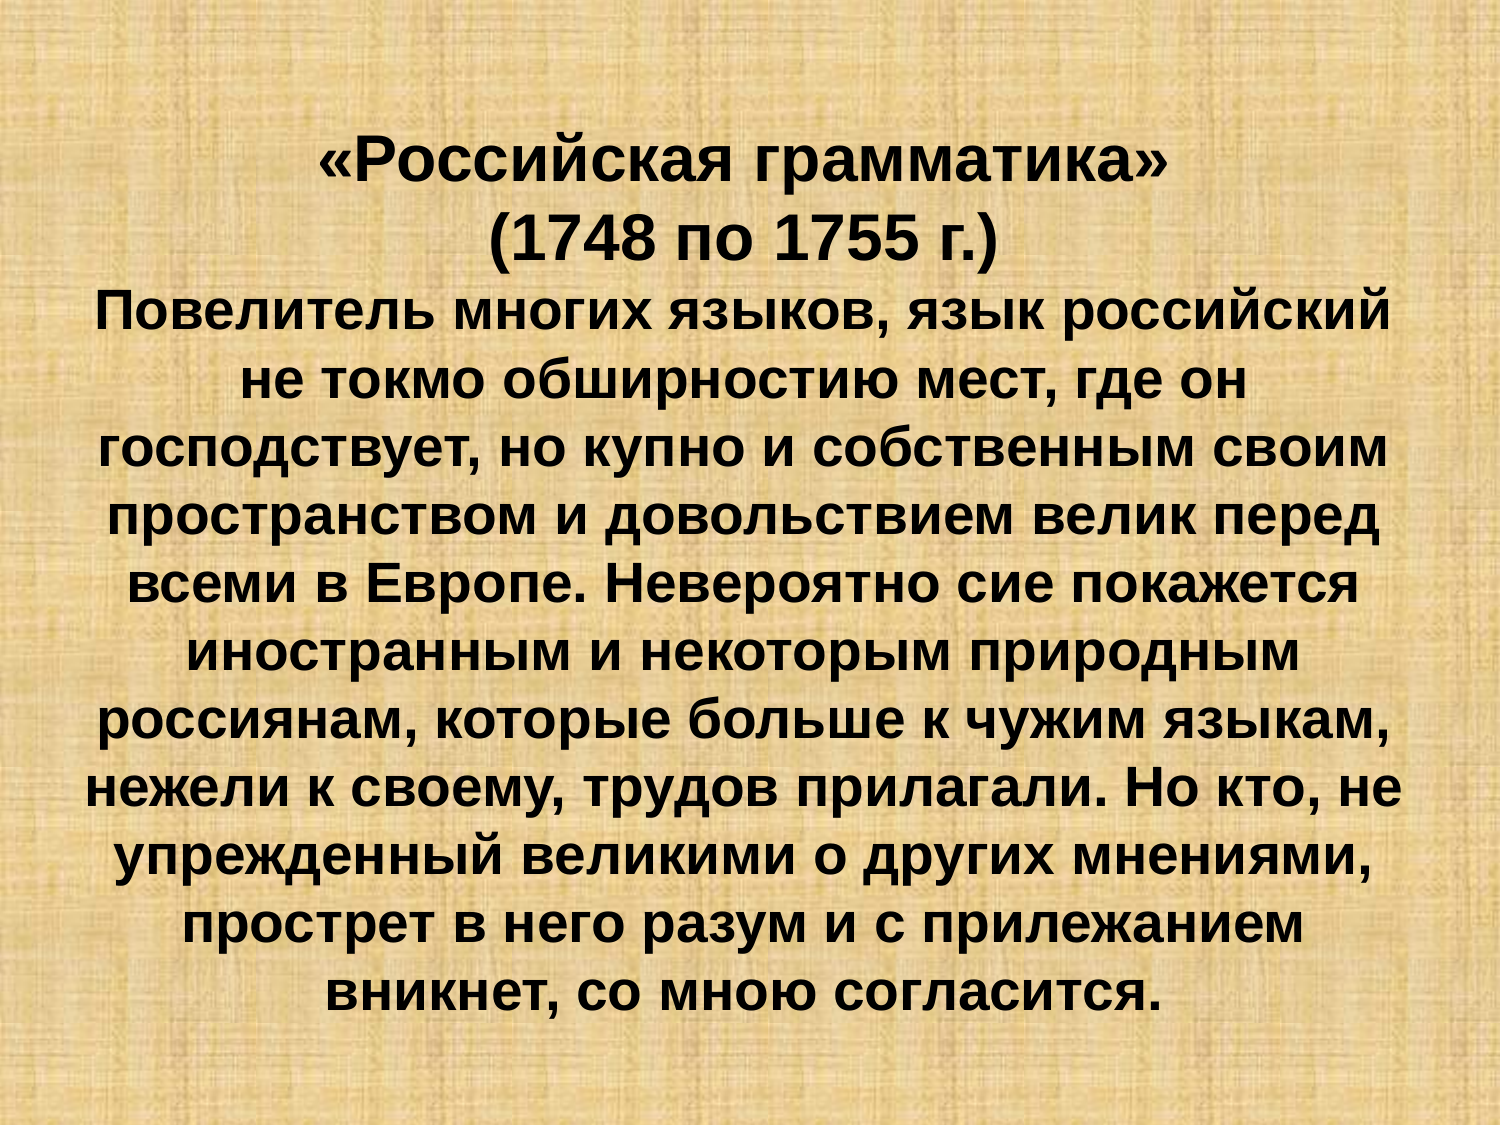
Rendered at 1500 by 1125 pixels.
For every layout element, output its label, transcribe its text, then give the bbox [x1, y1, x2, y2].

title «Российская грамматика» (1748 по 1755 г.) Повелитель многих языков, язык российский не токмо обширностию мест, где он господствует, но купно и собственным своим пространством и довольствием велик перед всеми в Европе. Невероятно сие покажется иностранным и некоторым природным россиянам, которые больше к чужим языкам, нежели к своему, трудов прилагали. Но кто, не упрежденный великими о других мнениями, прострет в него разум и с прилежанием вникнет, со мною согласится. [41, 101, 1447, 1035]
picture [0, 0, 1500, 1125]
